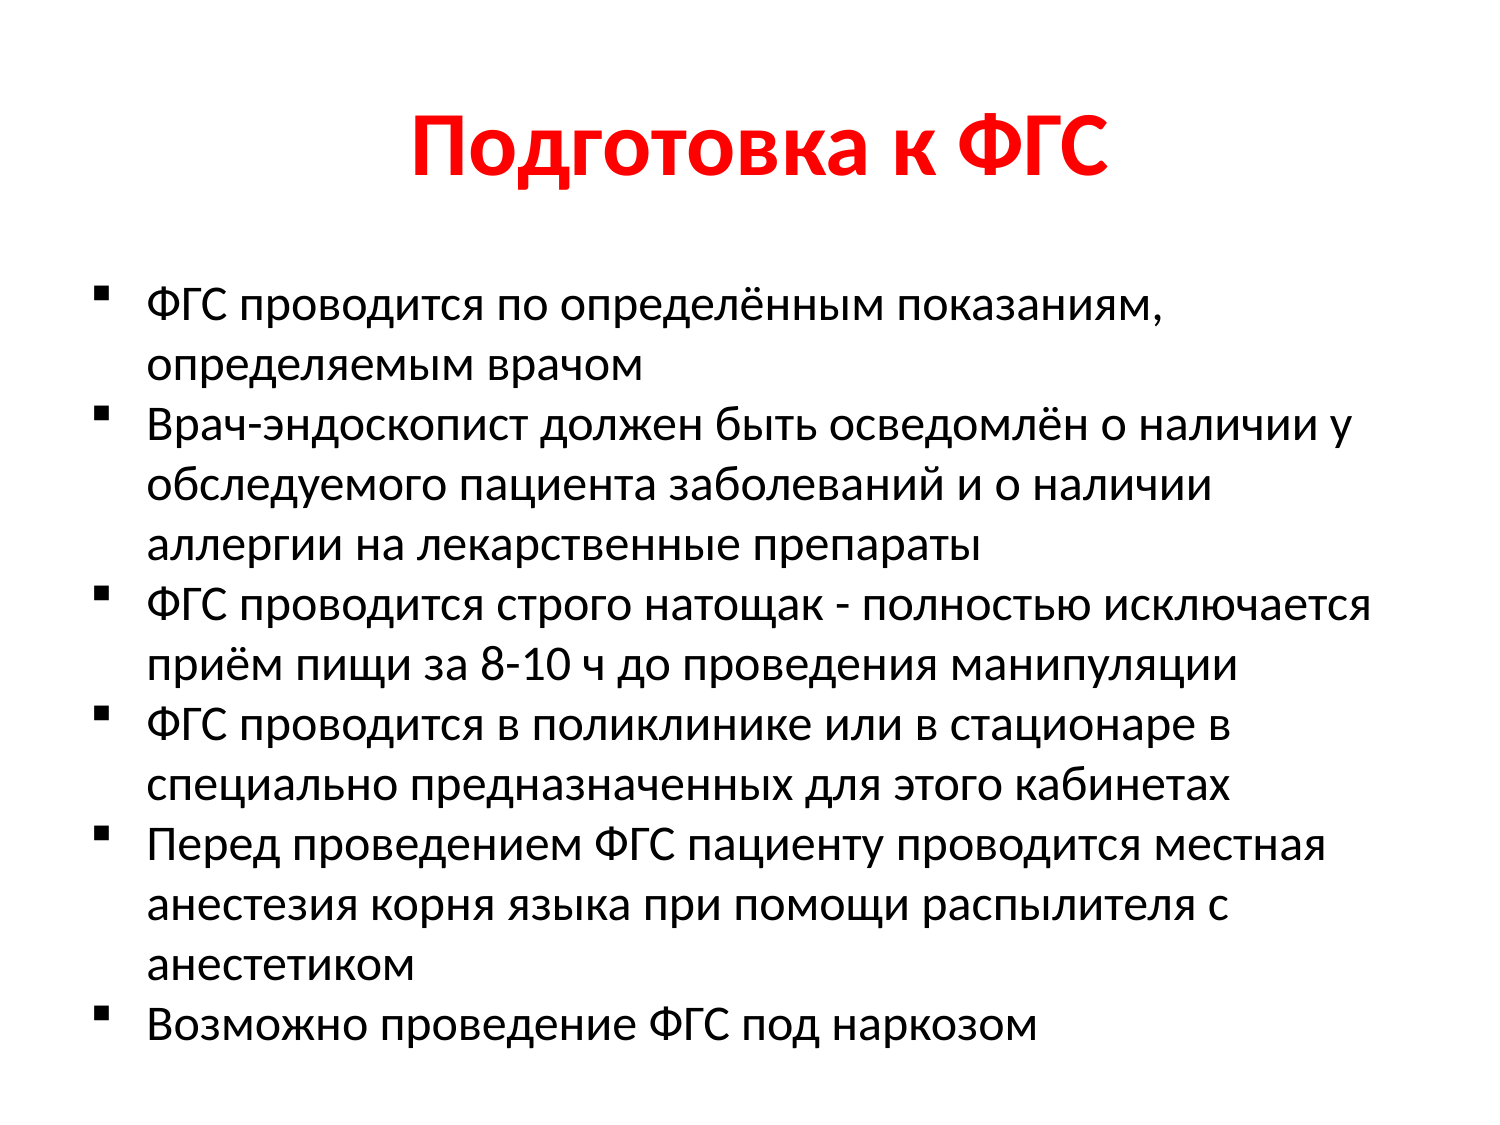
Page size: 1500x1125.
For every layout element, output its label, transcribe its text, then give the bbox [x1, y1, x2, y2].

list ФГС проводится по определённым показаниям, определяемым врачом Врач-эндоскопист должен быть осведомлён о наличии у обследуемого пациента заболеваний и о наличии аллергии на лекарственные препараты ФГС проводится строго натощак - полностью исключается приём пищи за 8-10 ч до проведения манипуляции ФГС проводится в поликлинике или в стационаре в специально предназначенных для этого кабинетах Перед проведением ФГС пациенту проводится местная анестезия корня языка при помощи распылителя с анестетиком Возможно проведение ФГС под наркозом [75, 262, 1425, 1005]
title Подготовка к ФГС [75, 45, 1425, 233]
